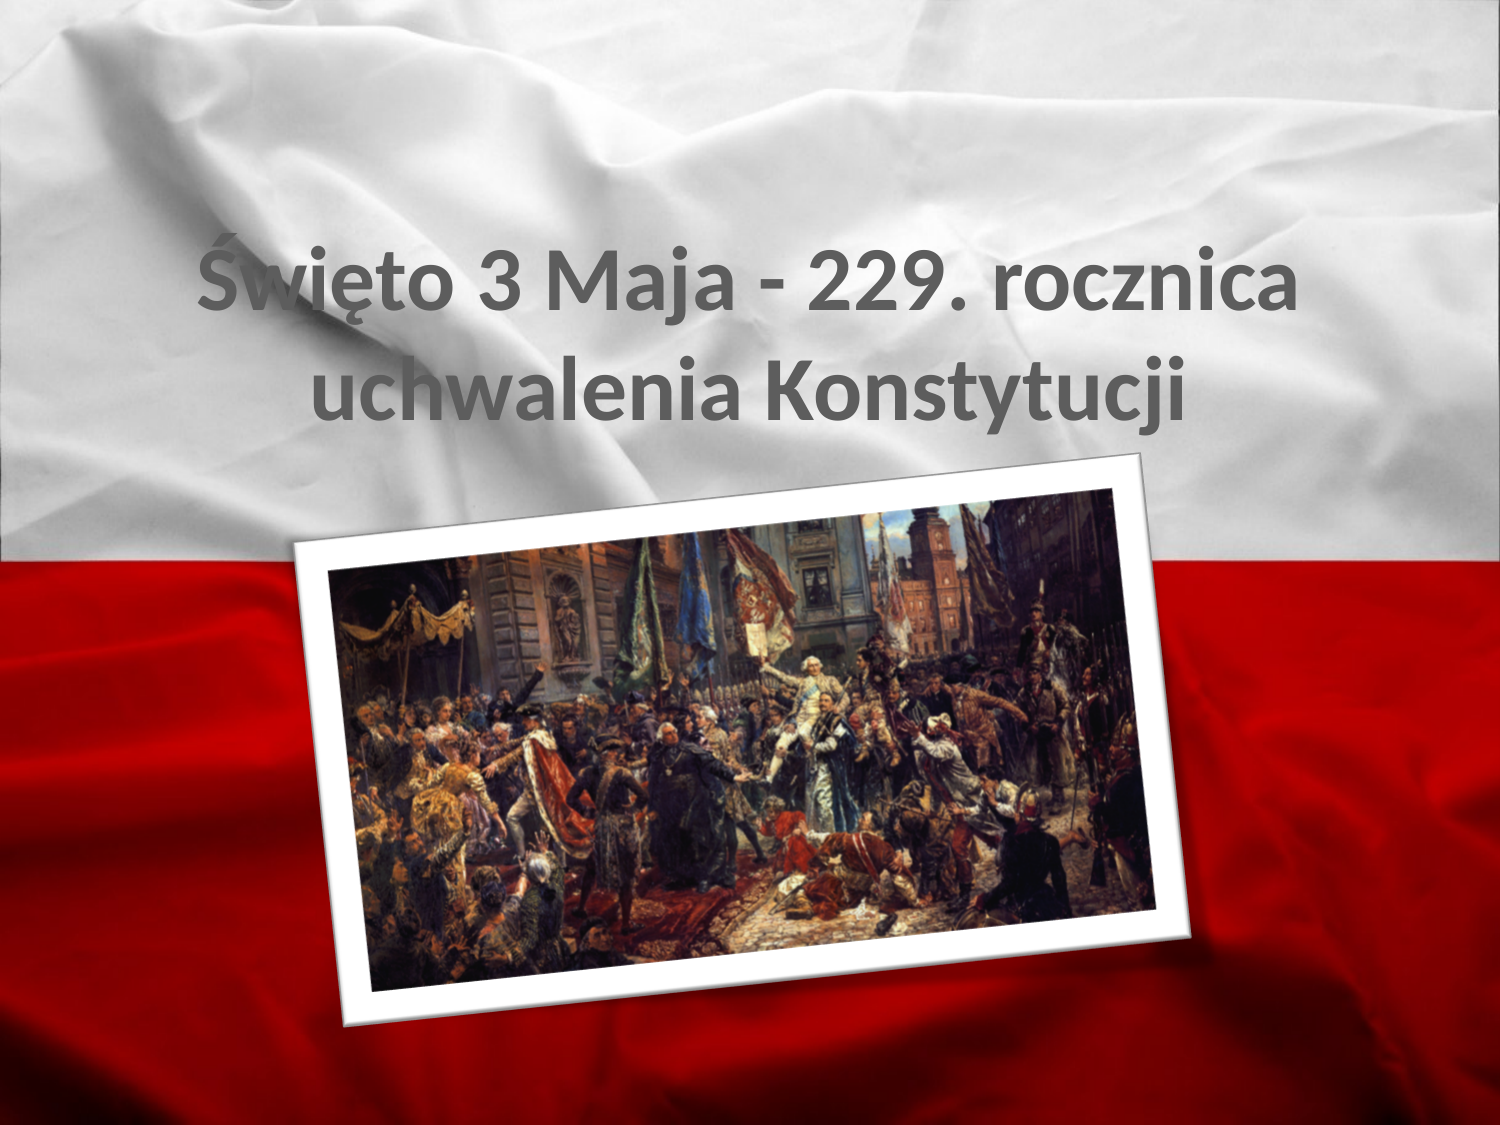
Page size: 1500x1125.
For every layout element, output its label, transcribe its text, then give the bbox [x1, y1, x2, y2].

picture [0, 0, 1500, 1125]
title Święto 3 Maja - 229. rocznica uchwalenia Konstytucji [112, 208, 1388, 450]
